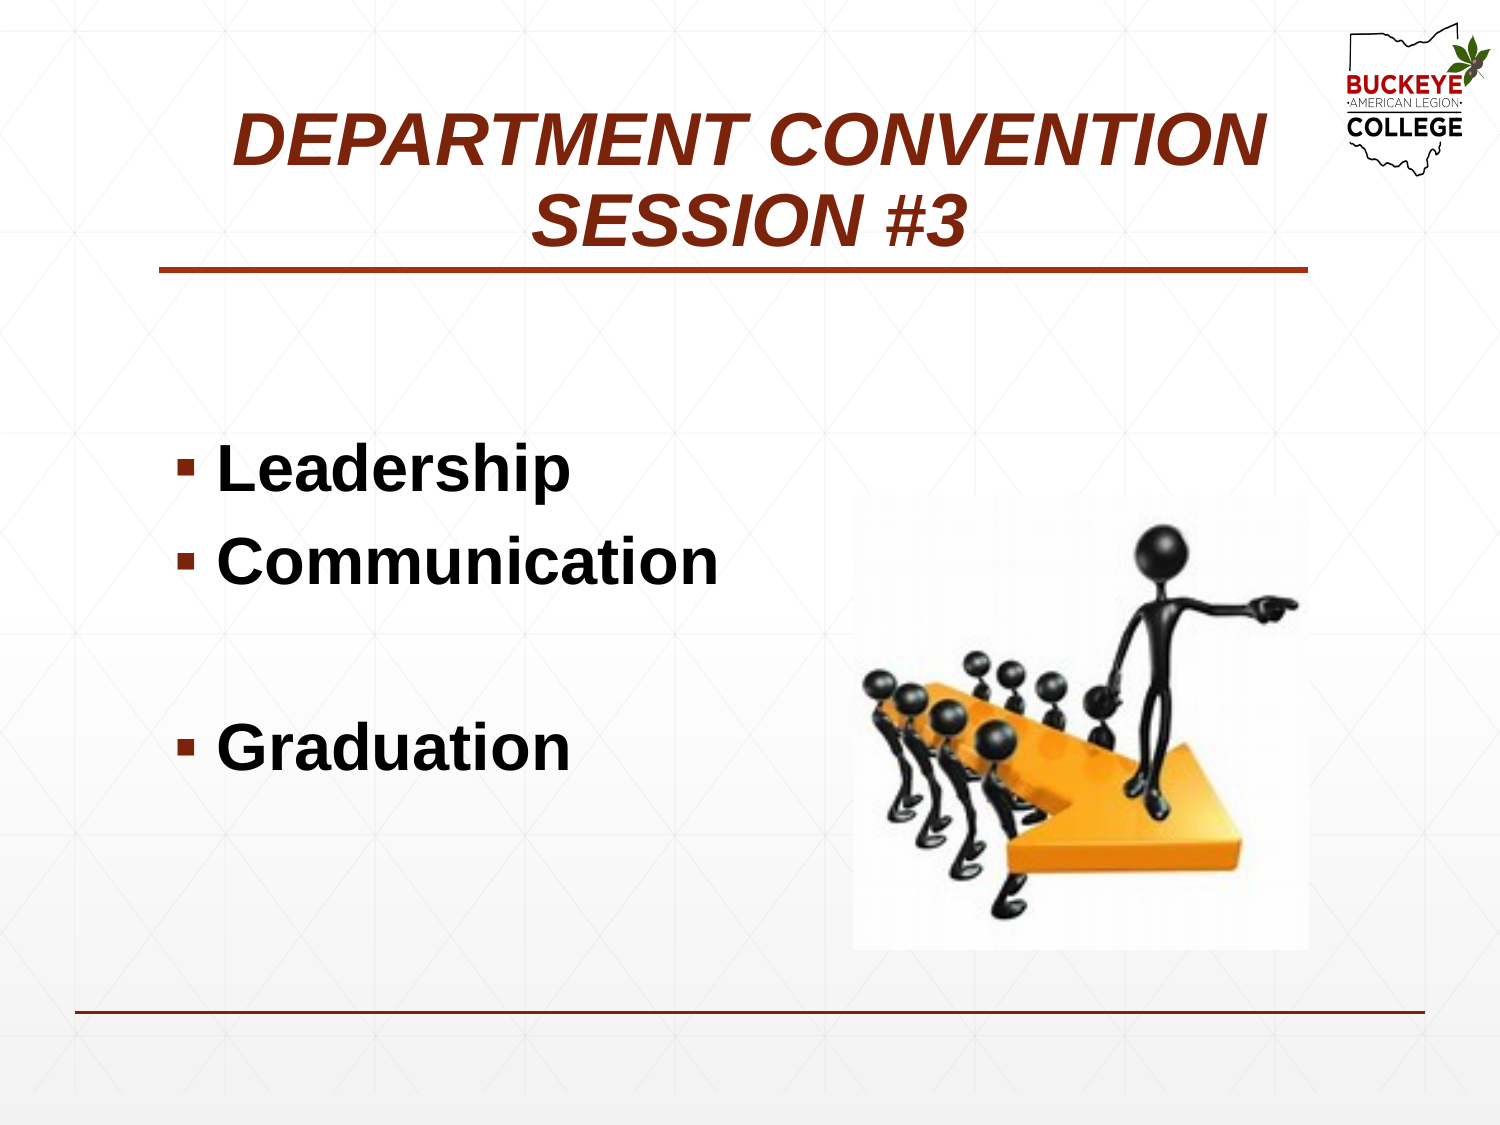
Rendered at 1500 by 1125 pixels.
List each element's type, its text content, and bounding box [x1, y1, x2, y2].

picture [853, 495, 1309, 950]
title DEPARTMENT CONVENTION SESSION #3 [159, 82, 1341, 271]
list Leadership Communication Graduation [159, 324, 1341, 950]
picture [1336, 17, 1492, 182]
